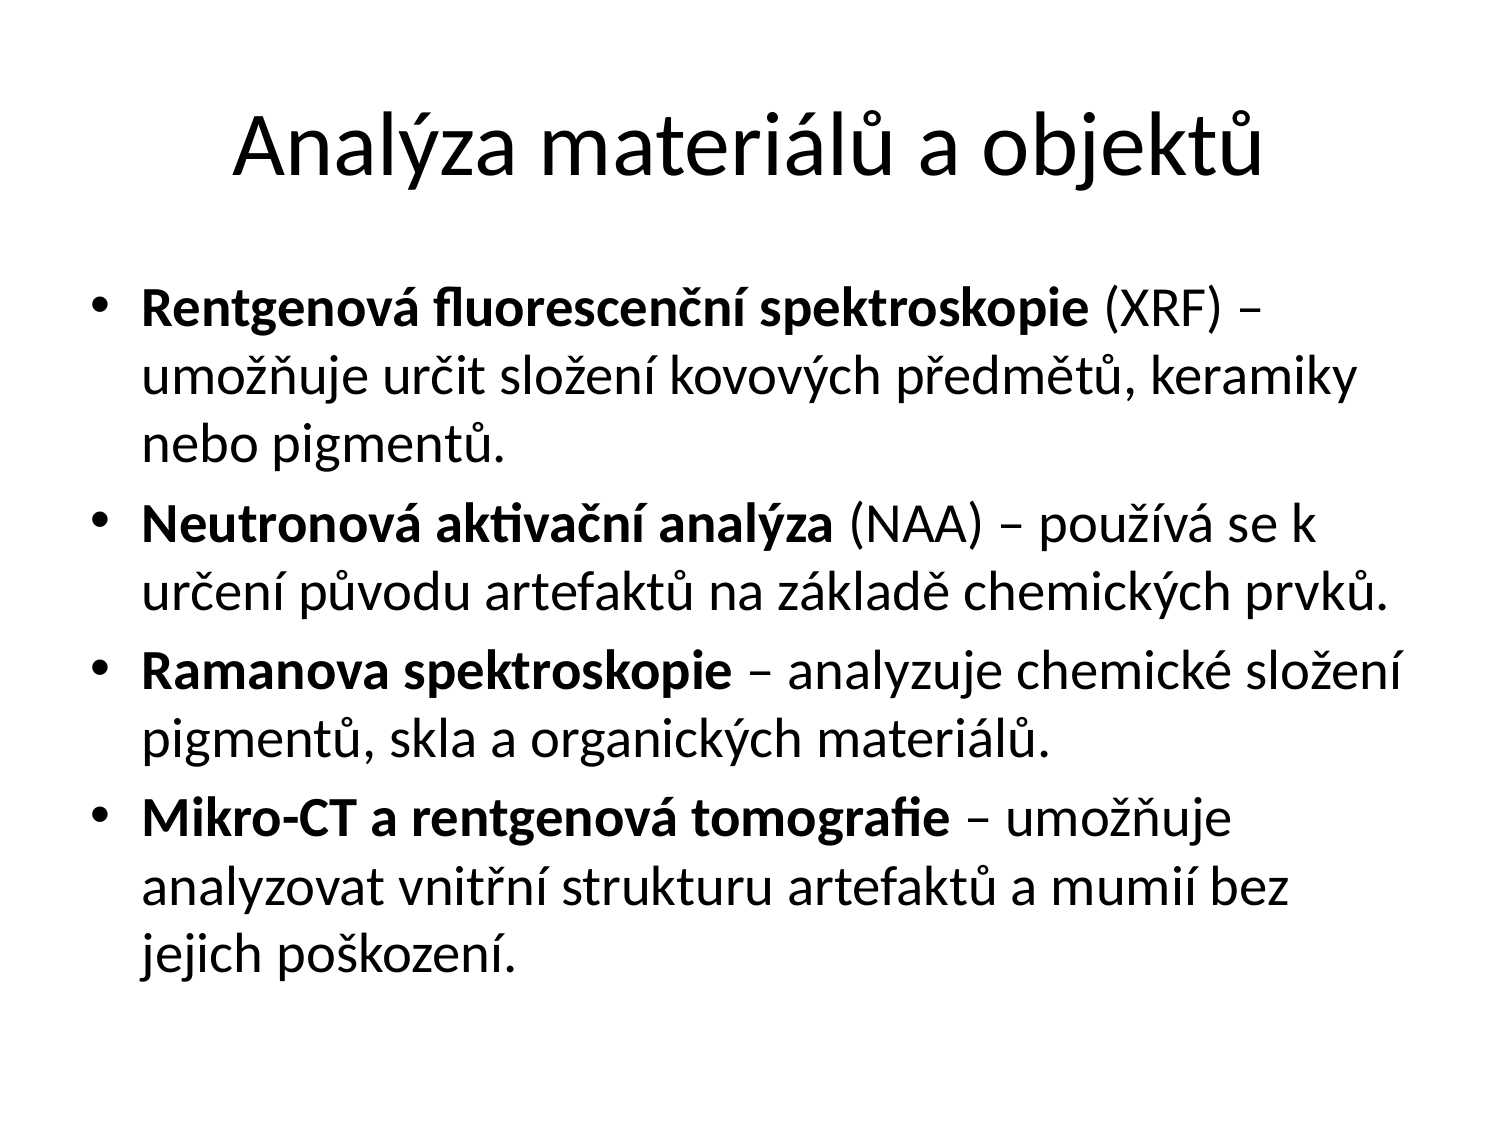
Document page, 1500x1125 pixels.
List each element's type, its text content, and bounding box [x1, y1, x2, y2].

title Analýza materiálů a objektů [75, 45, 1425, 233]
list Rentgenová fluorescenční spektroskopie (XRF) – umožňuje určit složení kovových předmětů, keramiky nebo pigmentů. Neutronová aktivační analýza (NAA) – používá se k určení původu artefaktů na základě chemických prvků. Ramanova spektroskopie – analyzuje chemické složení pigmentů, skla a organických materiálů. Mikro-CT a rentgenová tomografie – umožňuje analyzovat vnitřní strukturu artefaktů a mumií bez jejich poškození. [75, 262, 1425, 1005]
